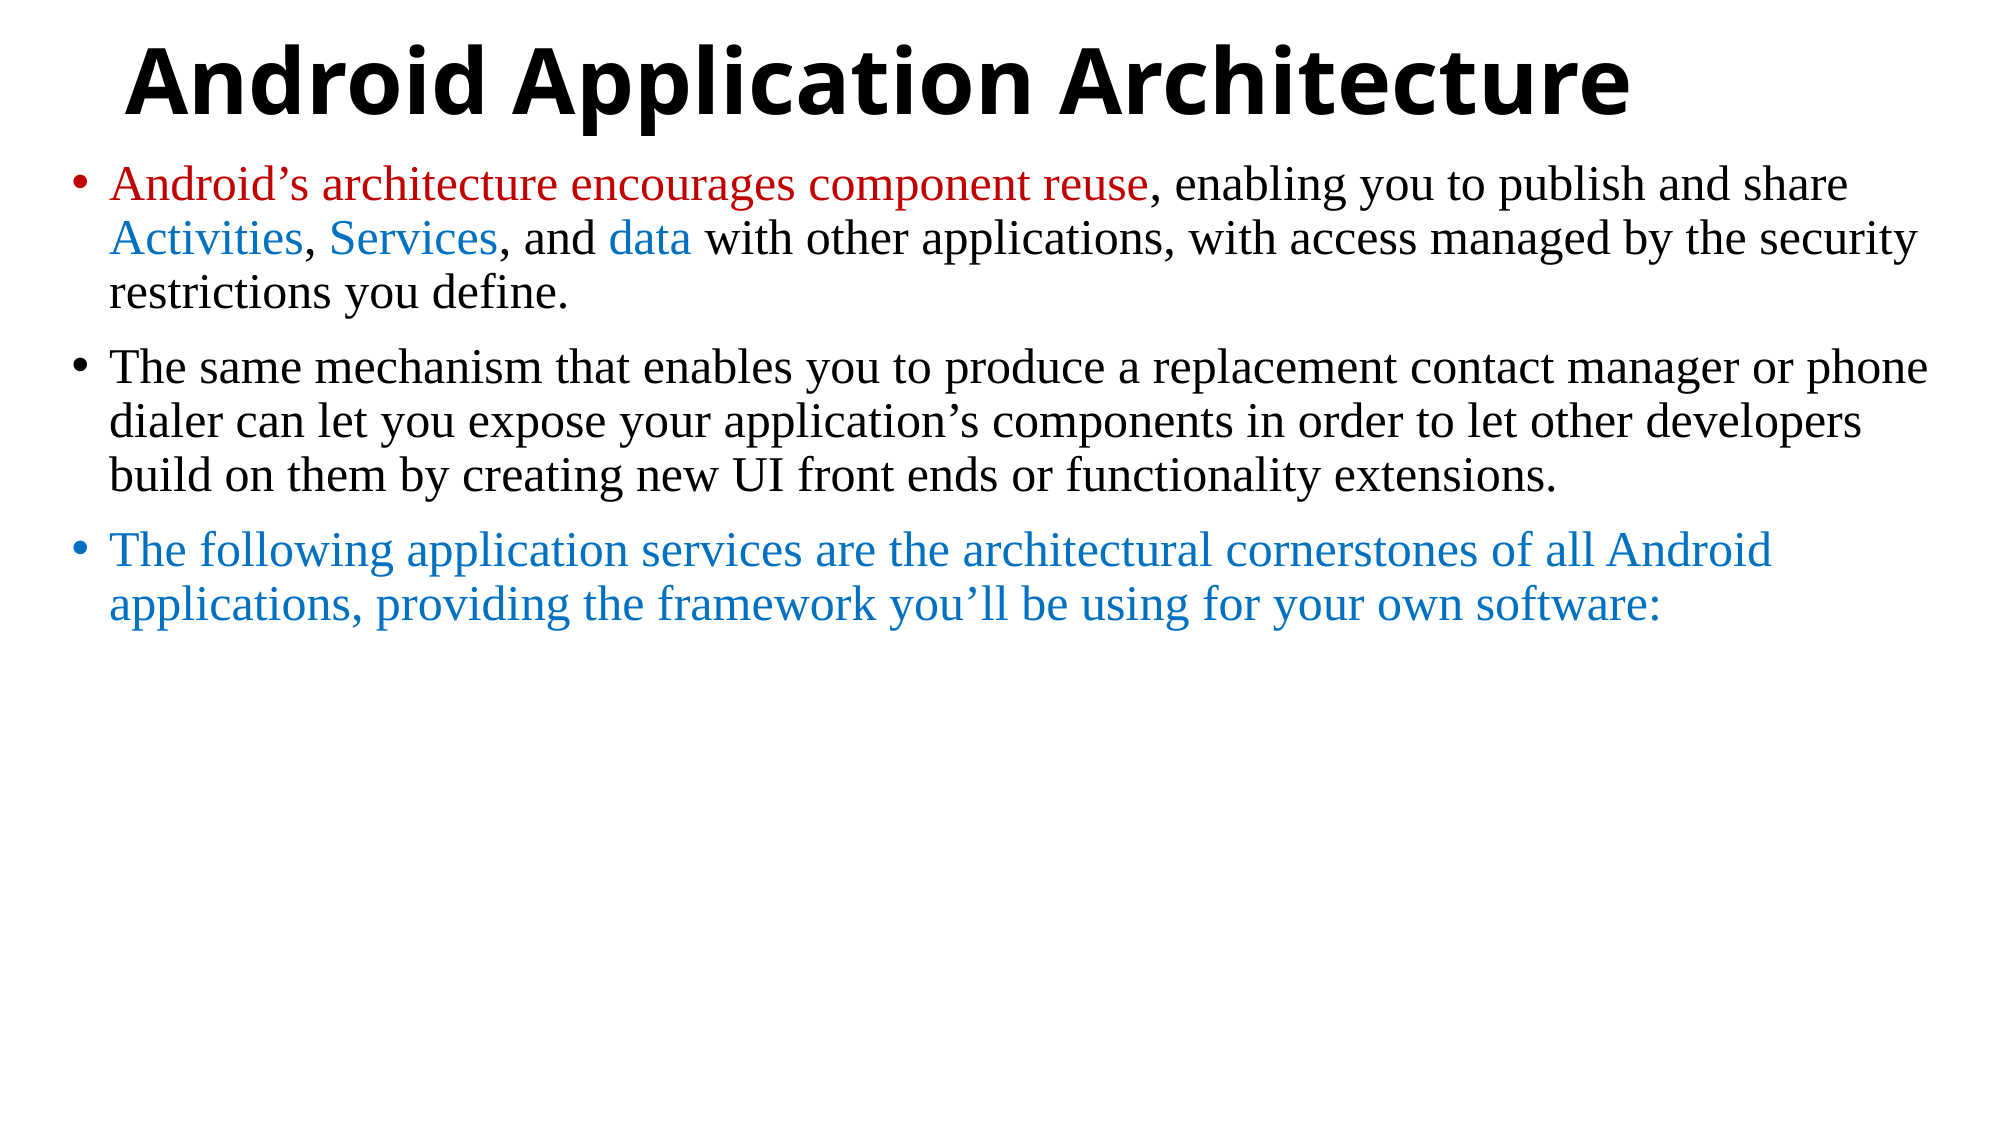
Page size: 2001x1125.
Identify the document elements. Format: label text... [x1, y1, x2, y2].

list Android’s architecture encourages component reuse, enabling you to publish and share Activities, Services, and data with other applications, with access managed by the security restrictions you define. The same mechanism that enables you to produce a replacement contact manager or phone dialer can let you expose your application’s components in order to let other developers build on them by creating new UI front ends or functionality extensions. The following application services are the architectural cornerstones of all Android applications, providing the framework you’ll be using for your own software: [56, 149, 1946, 1073]
title Android Application Architecture [110, 20, 1836, 149]
